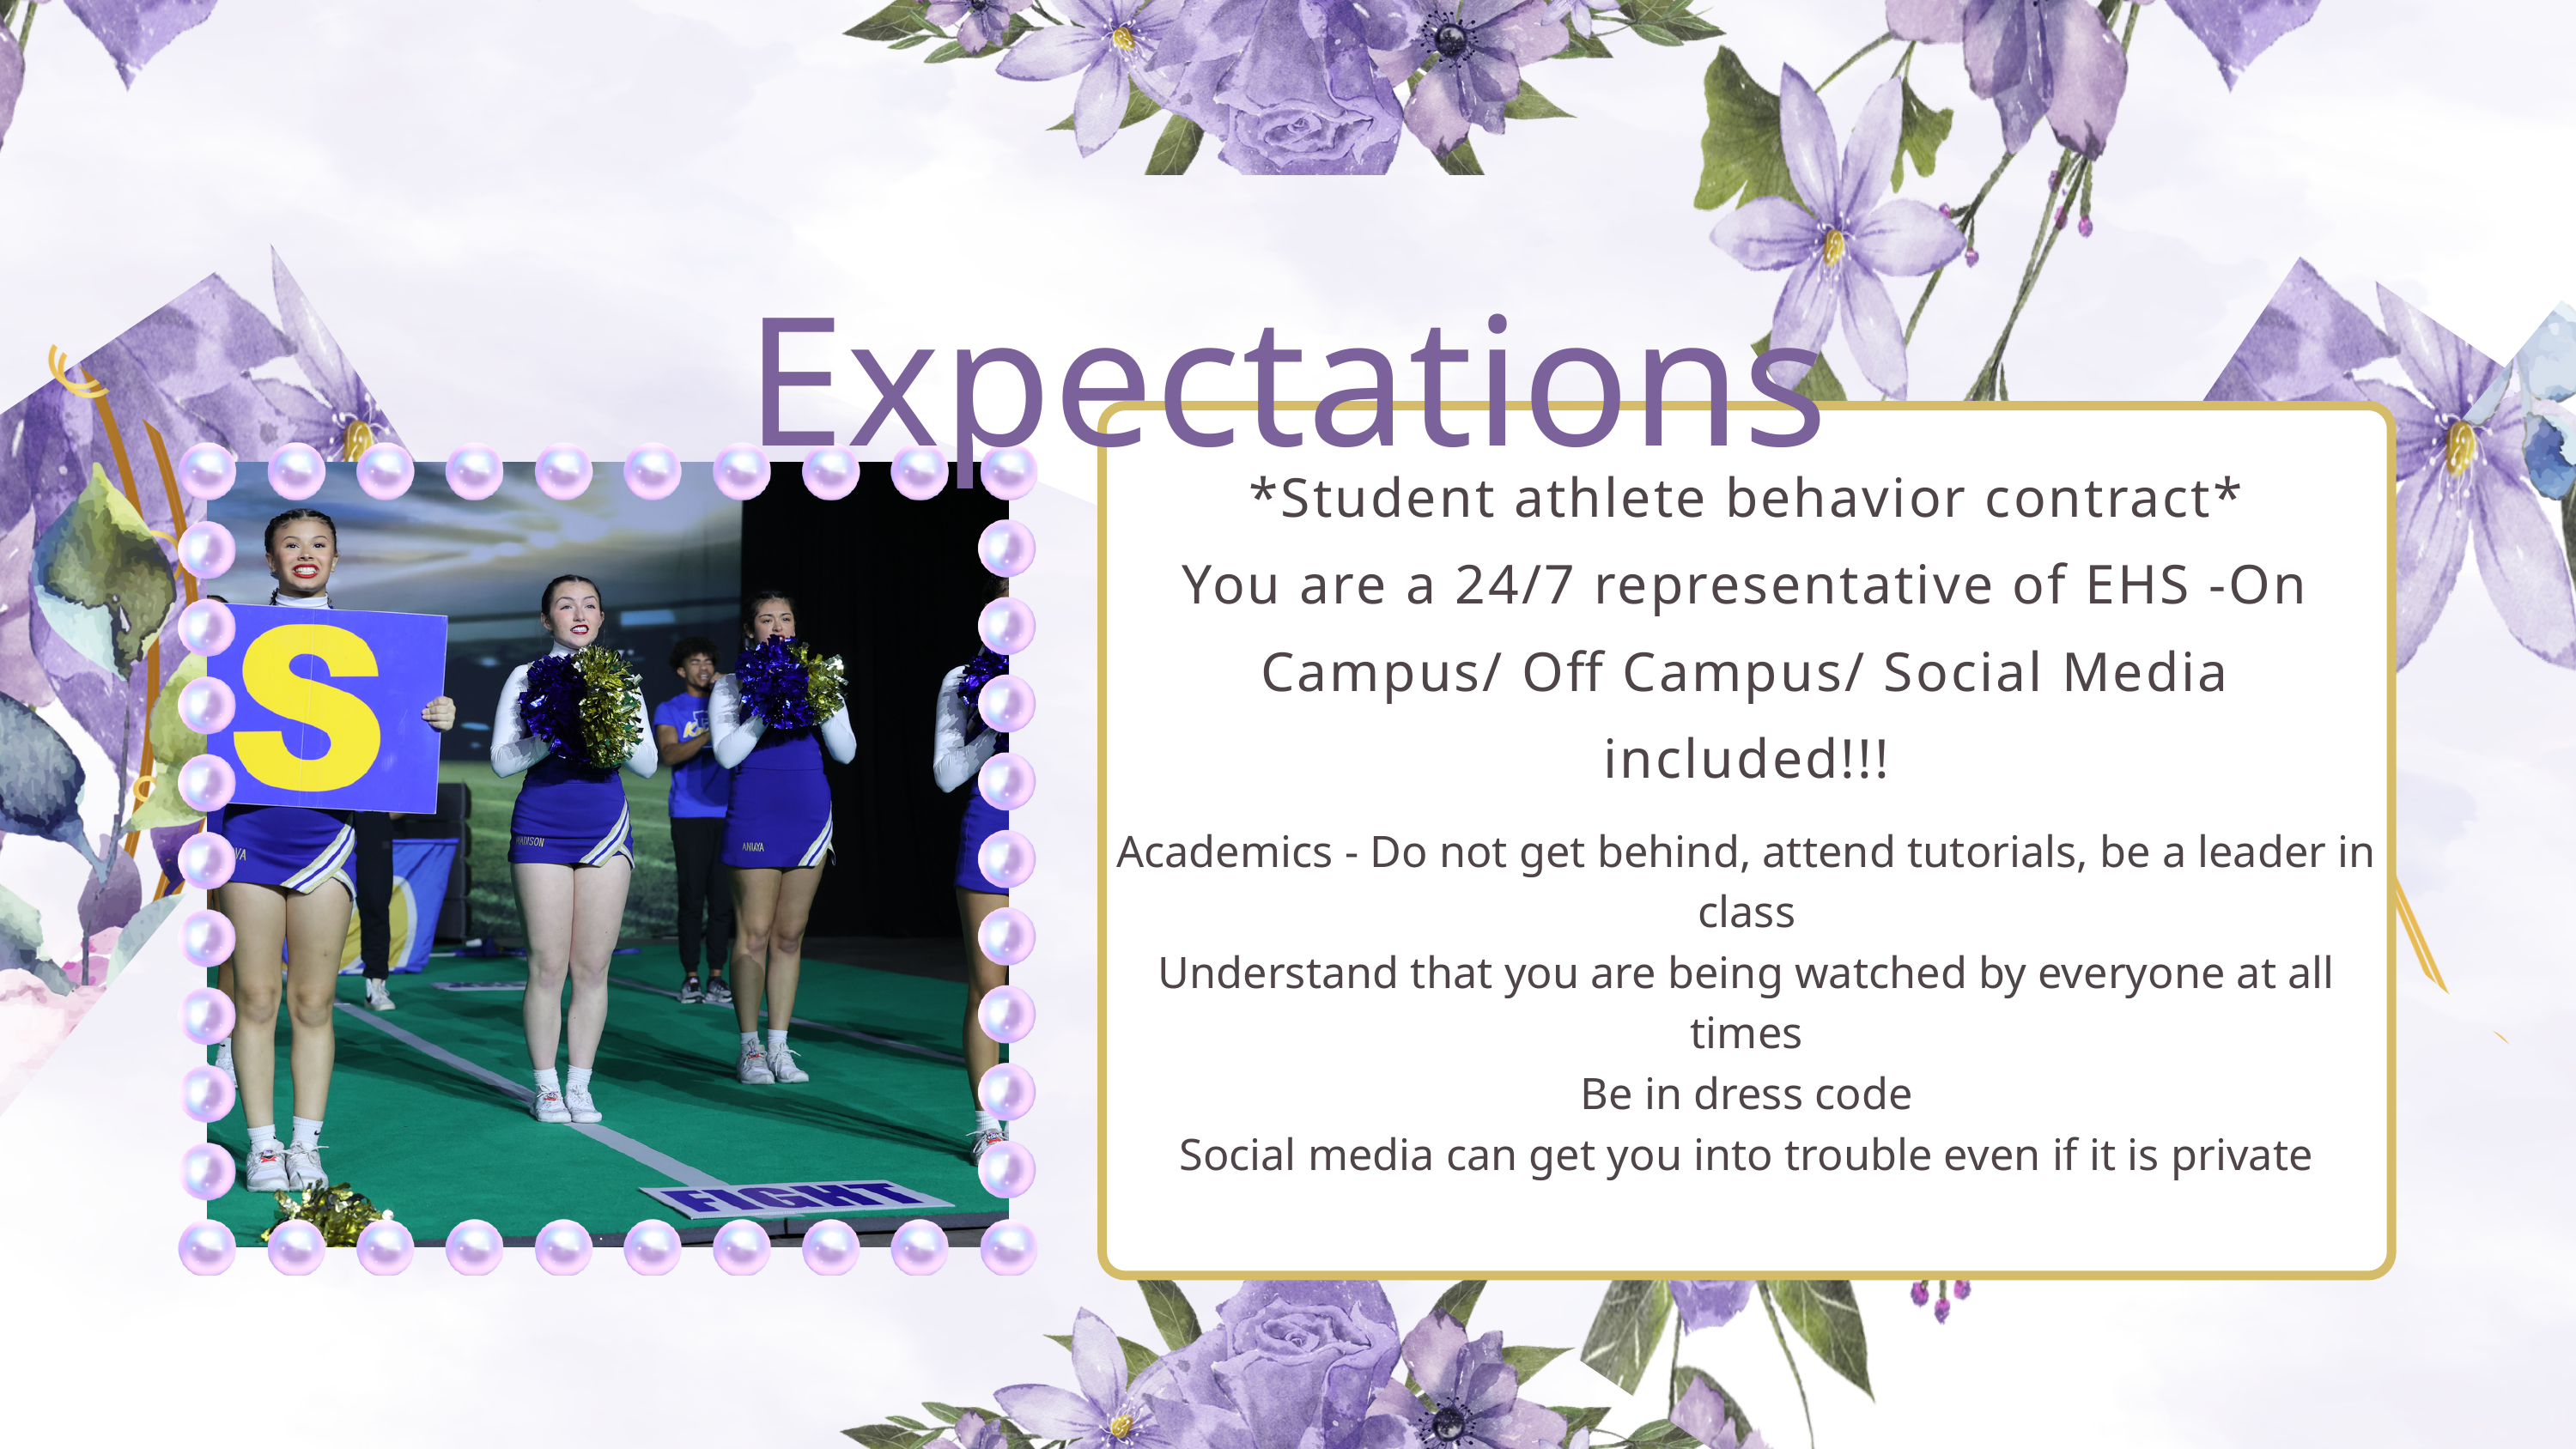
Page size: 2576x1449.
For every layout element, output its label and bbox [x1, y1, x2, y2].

text_box [0, 0, 2576, 234]
text_box [1102, 405, 2392, 1276]
text_box [177, 442, 1038, 1276]
text_box [0, 237, 2576, 1449]
